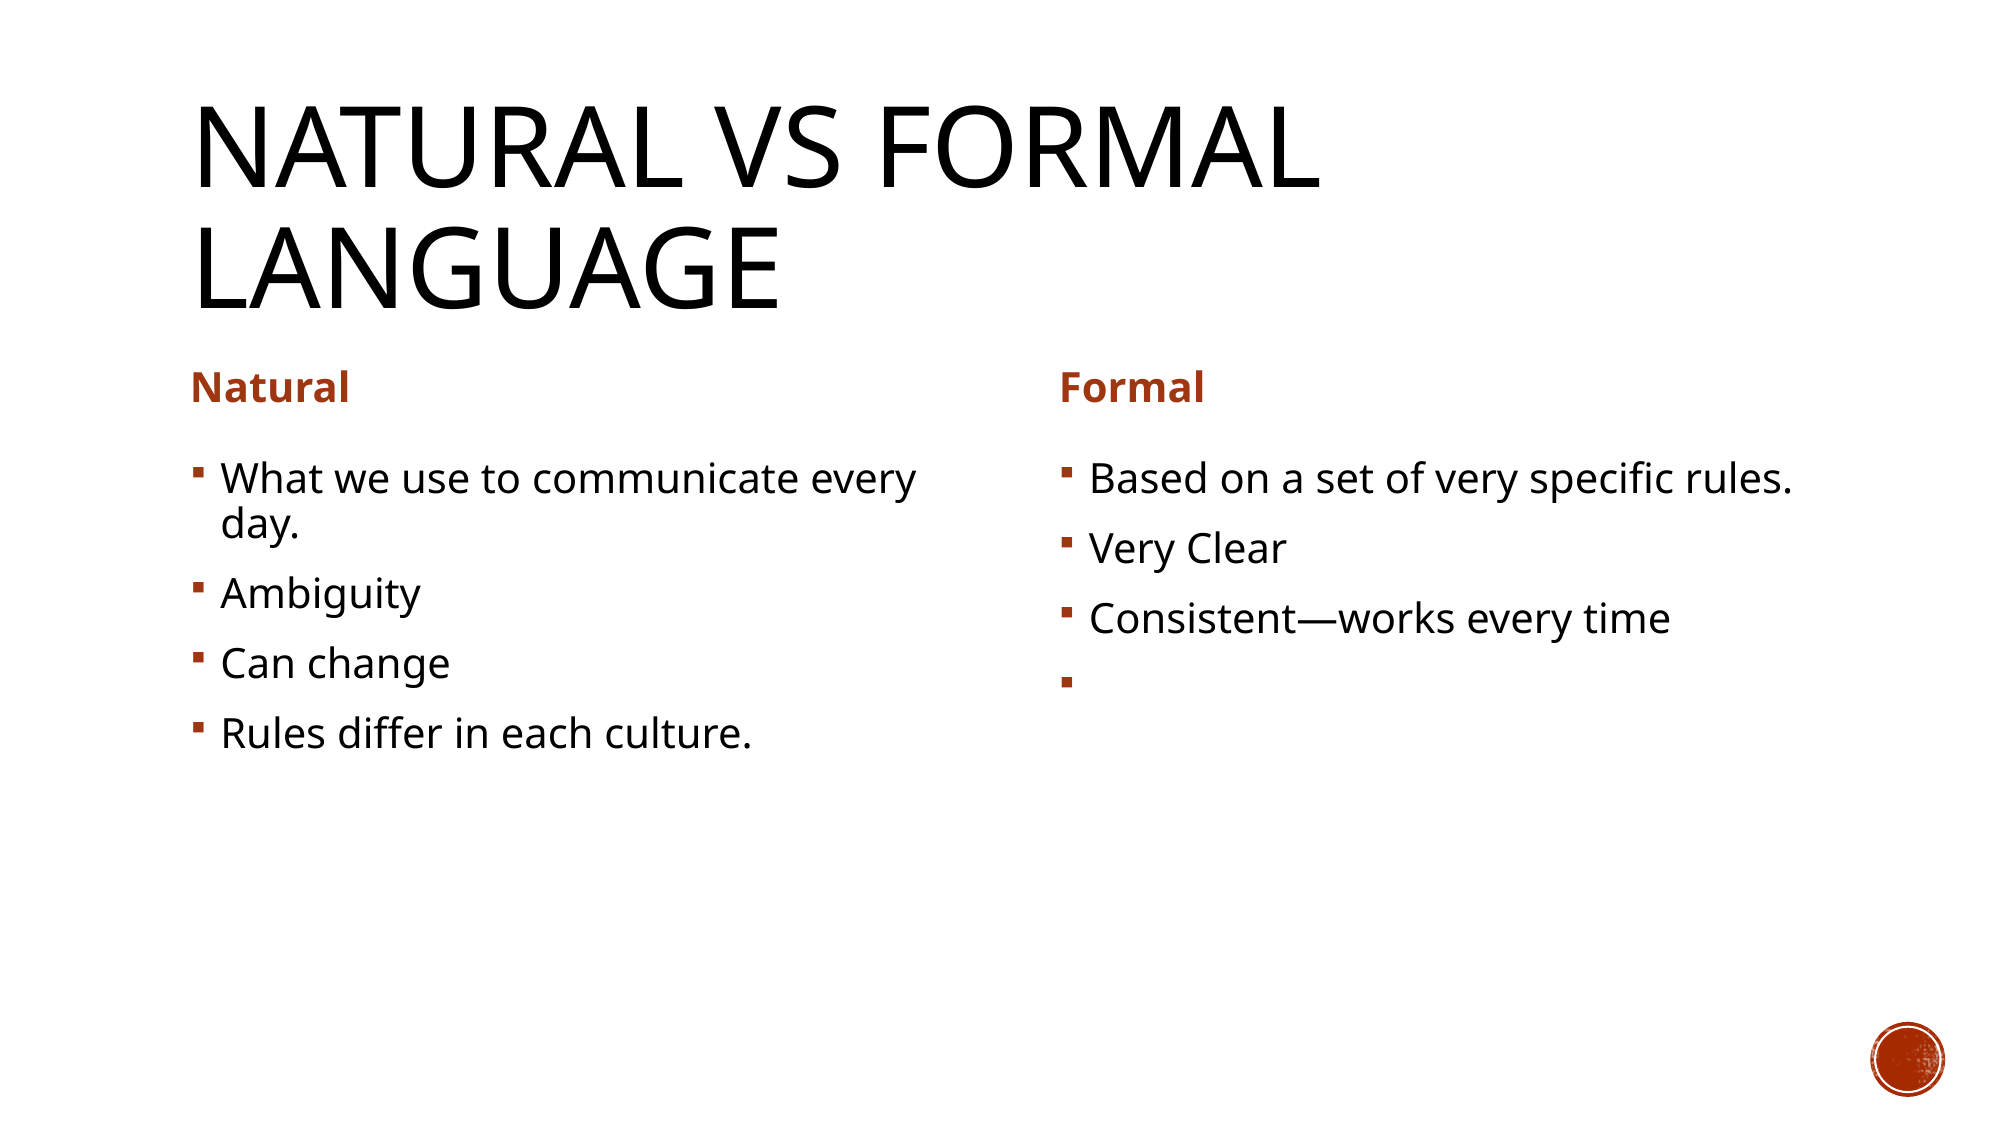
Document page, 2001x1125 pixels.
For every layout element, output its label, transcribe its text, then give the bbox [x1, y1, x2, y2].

list Formal [1043, 336, 1824, 441]
list Natural [174, 336, 955, 441]
list What we use to communicate every day. Ambiguity Can change Rules differ in each culture. [175, 450, 956, 990]
title Natural vs formal language [175, 79, 1826, 344]
list Based on a set of very specific rules. Very Clear Consistent—works every time [1043, 450, 1824, 990]
